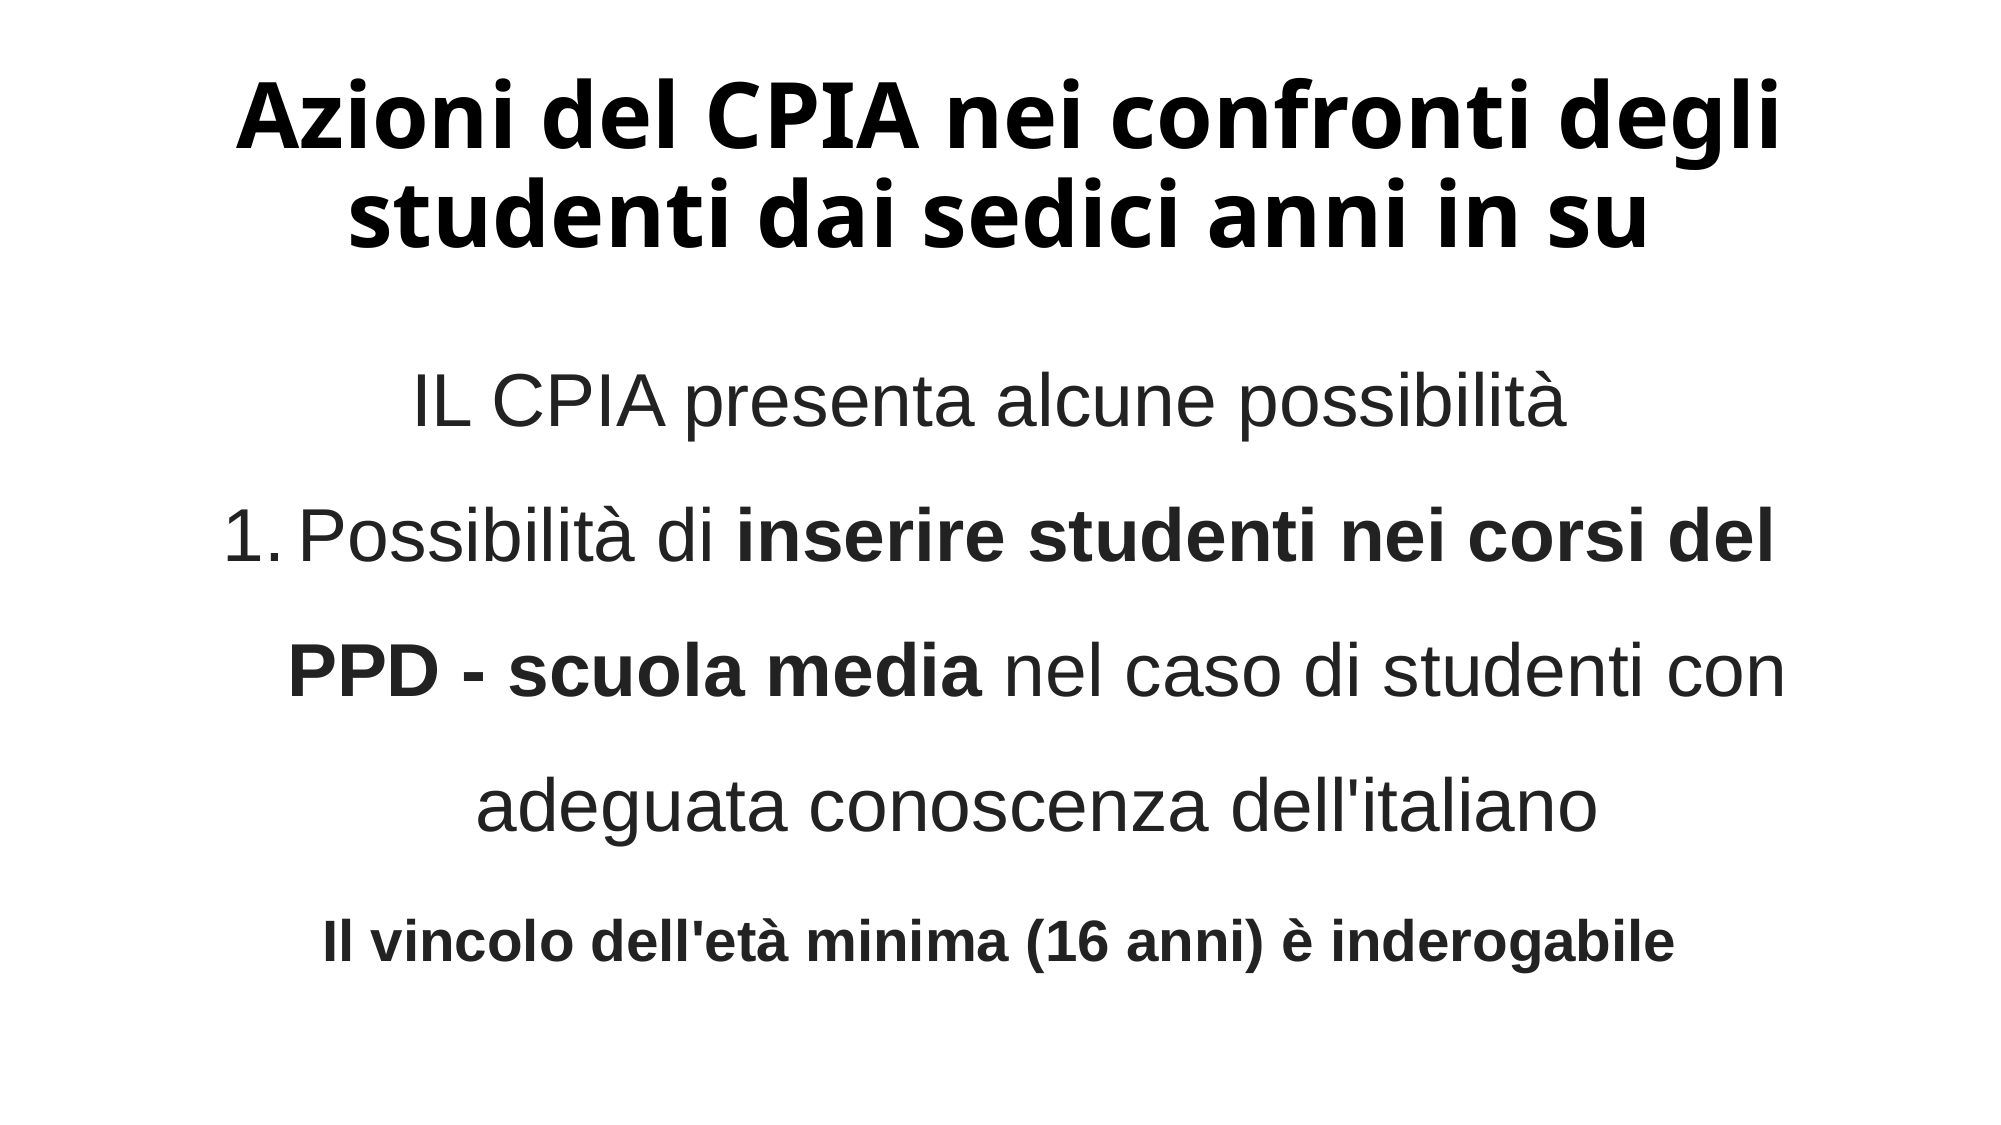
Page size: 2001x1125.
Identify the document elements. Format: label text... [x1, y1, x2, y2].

list IL CPIA presenta alcune possibilità Possibilità di inserire studenti nei corsi del PPD - scuola media nel caso di studenti con adeguata conoscenza dell'italiano Il vincolo dell'età minima (16 anni) è inderogabile [137, 299, 1863, 1014]
title Azioni del CPIA nei confronti degli studenti dai sedici anni in su [137, 59, 1863, 278]
